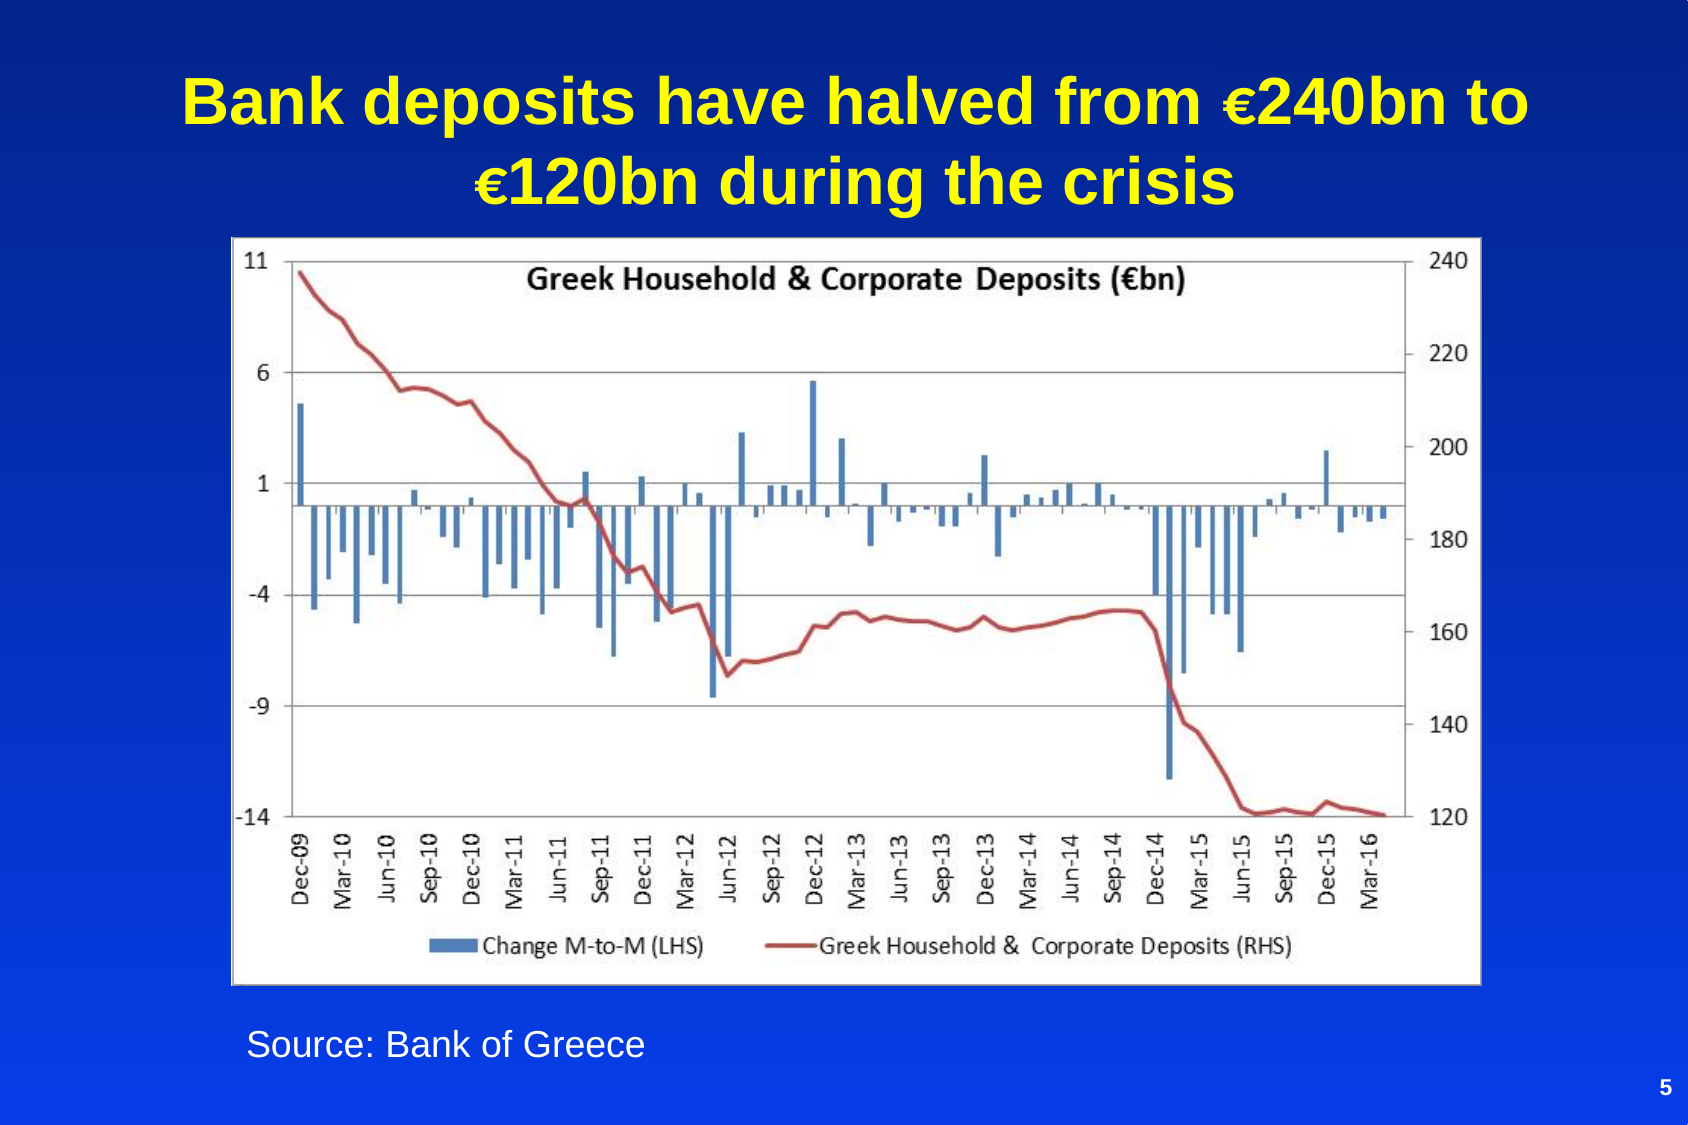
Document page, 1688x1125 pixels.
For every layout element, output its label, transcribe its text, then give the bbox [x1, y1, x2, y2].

slide_number 5 [1342, 1048, 1688, 1125]
title Bank deposits have halved from €240bn to €120bn during the crisis [162, 37, 1550, 225]
text_box Source: Bank of Greece [231, 1012, 819, 1073]
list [230, 237, 1482, 987]
